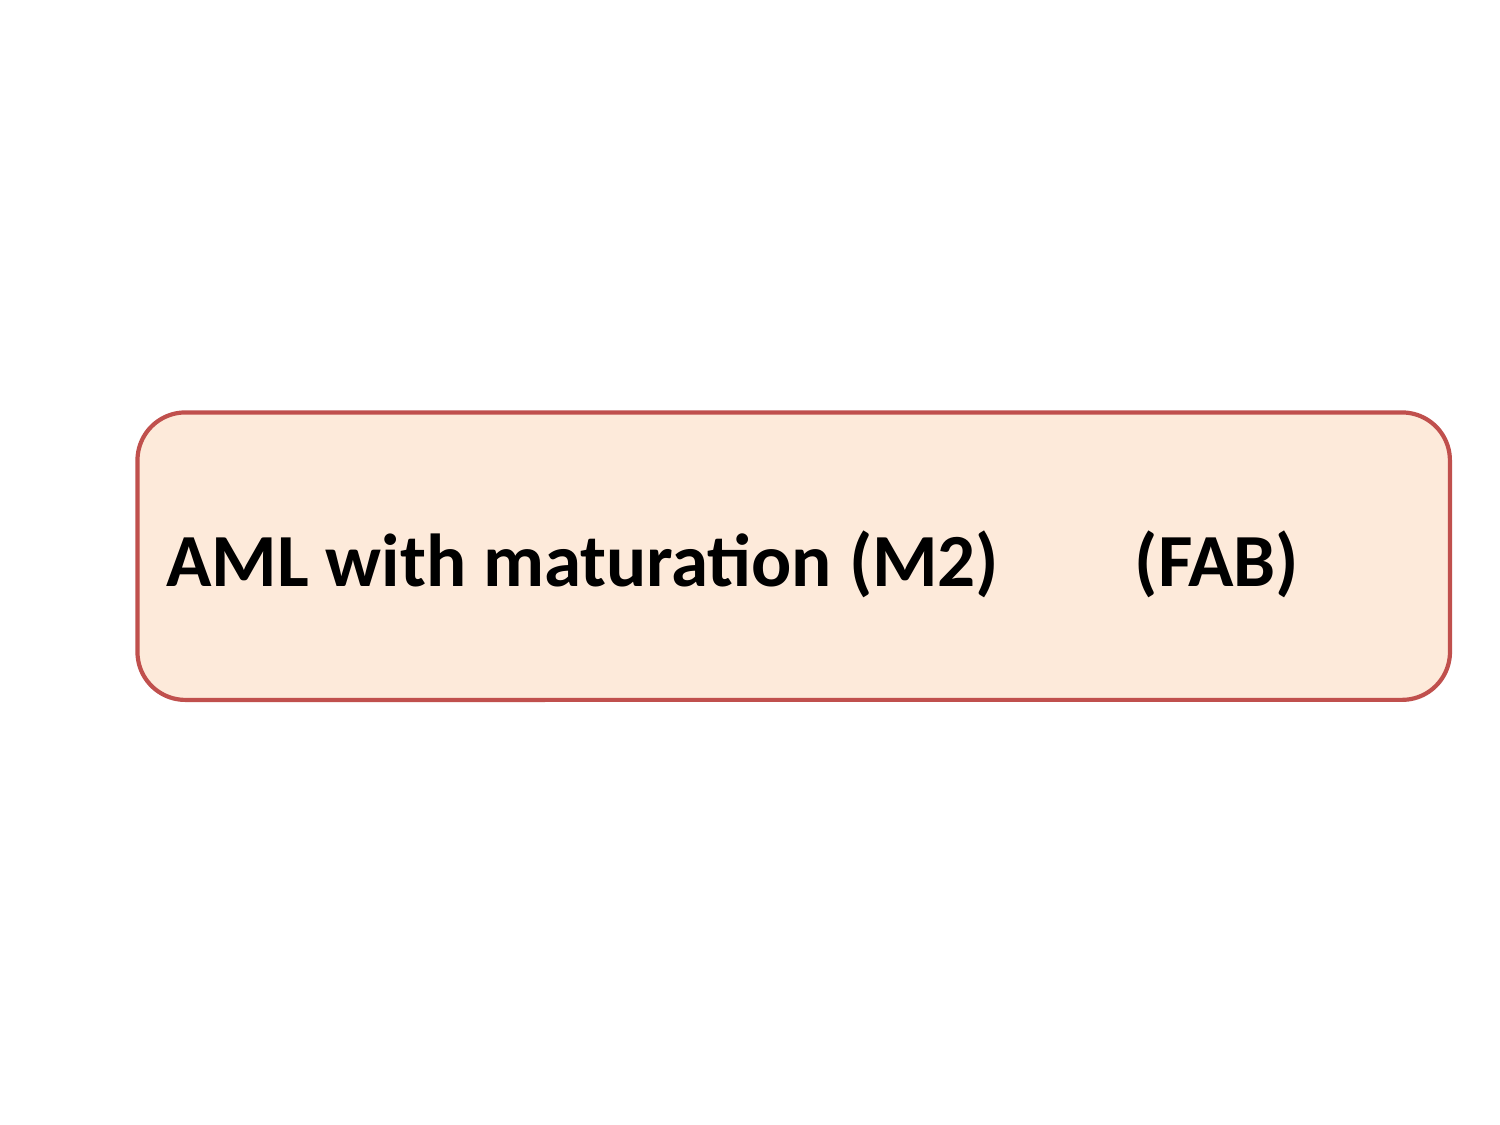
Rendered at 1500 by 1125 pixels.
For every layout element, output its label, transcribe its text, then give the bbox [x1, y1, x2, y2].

text_box AML with maturation (M2) (FAB) [135, 410, 1453, 703]
